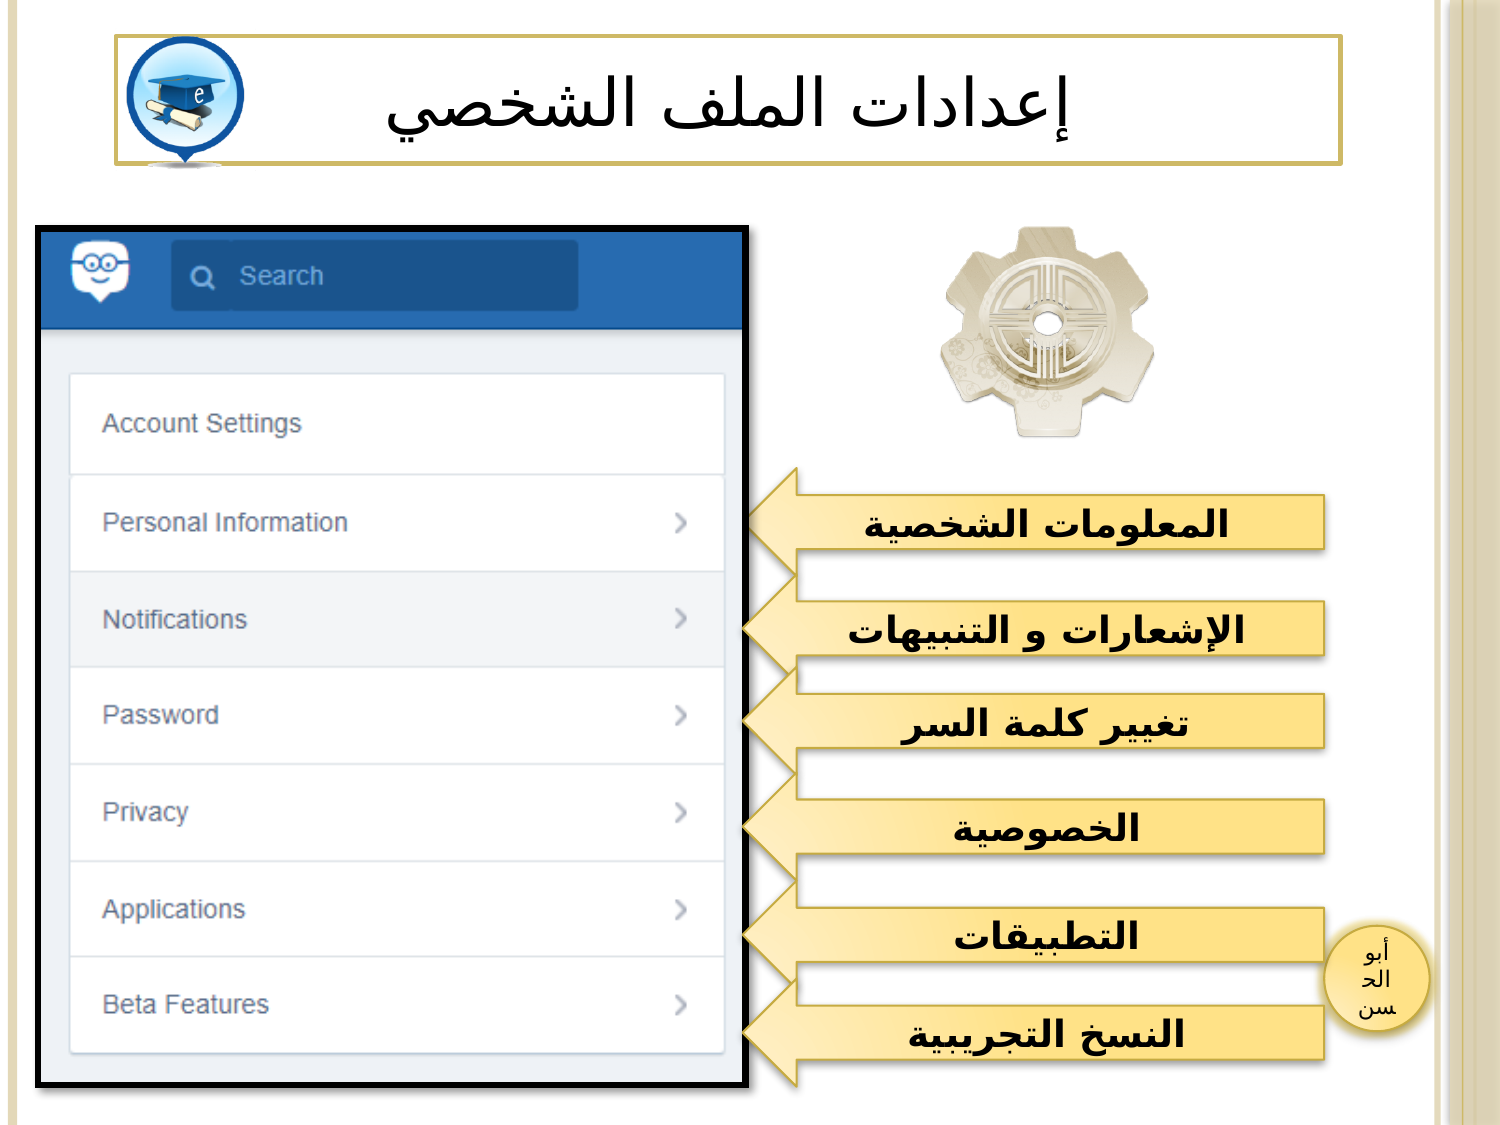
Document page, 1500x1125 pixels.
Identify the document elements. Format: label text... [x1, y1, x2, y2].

picture [40, 231, 744, 1083]
text_box تغيير كلمة السر [748, 665, 1326, 773]
text_box أبو الحسن [1324, 925, 1430, 1032]
text_box المعلومات الشخصية [760, 467, 1326, 574]
text_box التطبيقات [748, 879, 1326, 982]
text_box النسخ التجريبية [748, 977, 1326, 1088]
picture [115, 28, 257, 172]
text_box الخصوصية [748, 771, 1326, 880]
text_box الإشعارات و التنبيهات [748, 573, 1326, 673]
picture [938, 224, 1157, 442]
title إعدادات الملف الشخصي [262, 34, 1343, 166]
